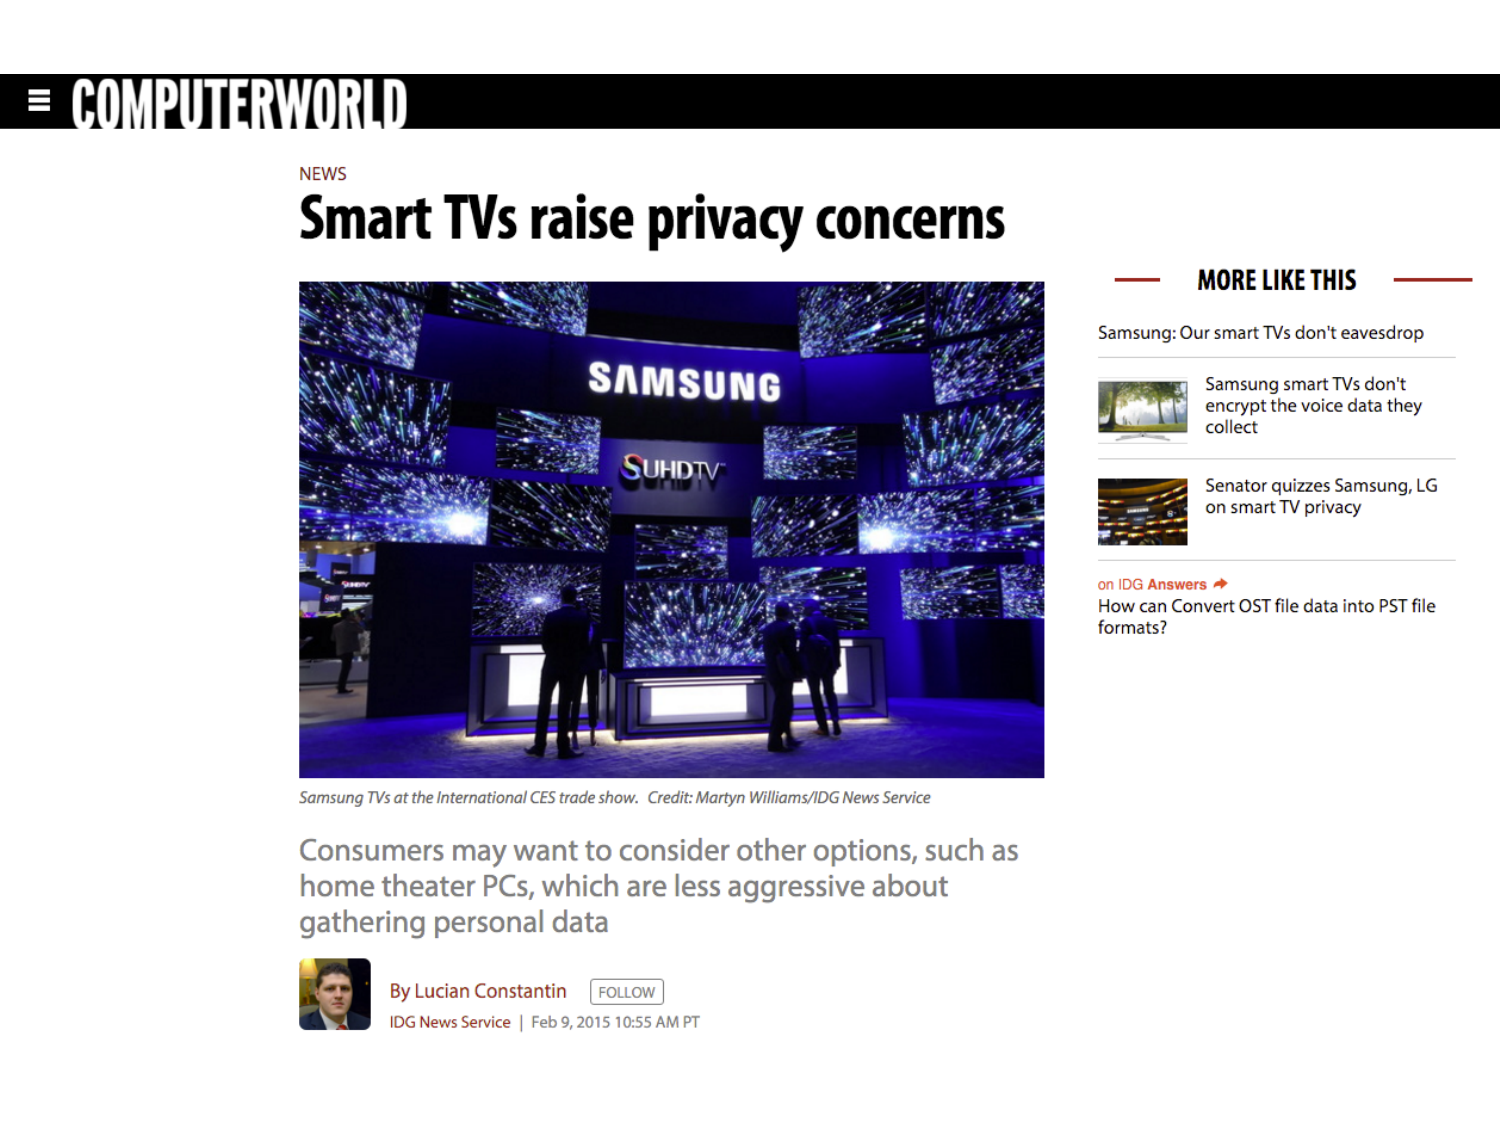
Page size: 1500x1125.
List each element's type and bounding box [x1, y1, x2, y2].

picture [0, 74, 1500, 1049]
